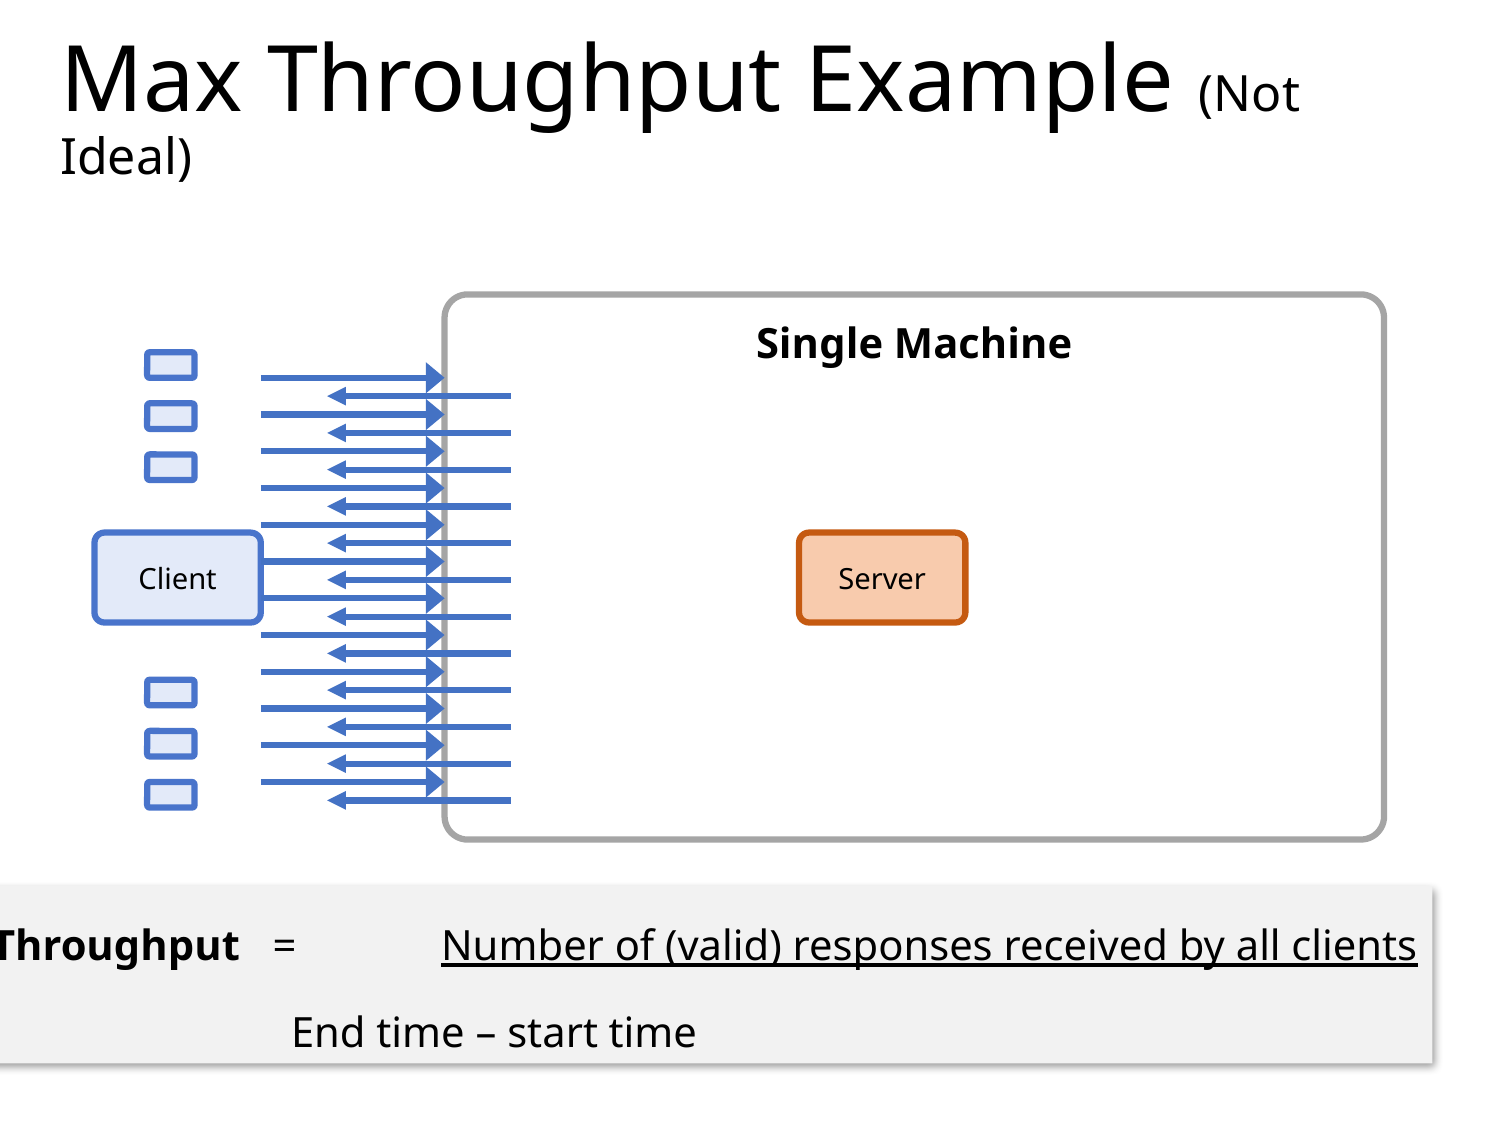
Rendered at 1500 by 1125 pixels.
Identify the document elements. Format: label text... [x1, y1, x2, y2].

text_box Server [797, 531, 967, 624]
text_box Client [93, 531, 260, 624]
text_box [146, 729, 196, 758]
text_box [146, 678, 196, 707]
text_box [146, 453, 196, 482]
text_box [146, 780, 196, 809]
text_box [146, 351, 196, 379]
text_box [327, 396, 511, 801]
text_box Single Machine [444, 293, 1385, 841]
text_box Throughput = Number of (valid) responses received by all clients End time – start time [0, 886, 1433, 1064]
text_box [260, 377, 445, 783]
title Max Throughput Example (Not Ideal) [45, 0, 1455, 218]
text_box [146, 402, 196, 430]
